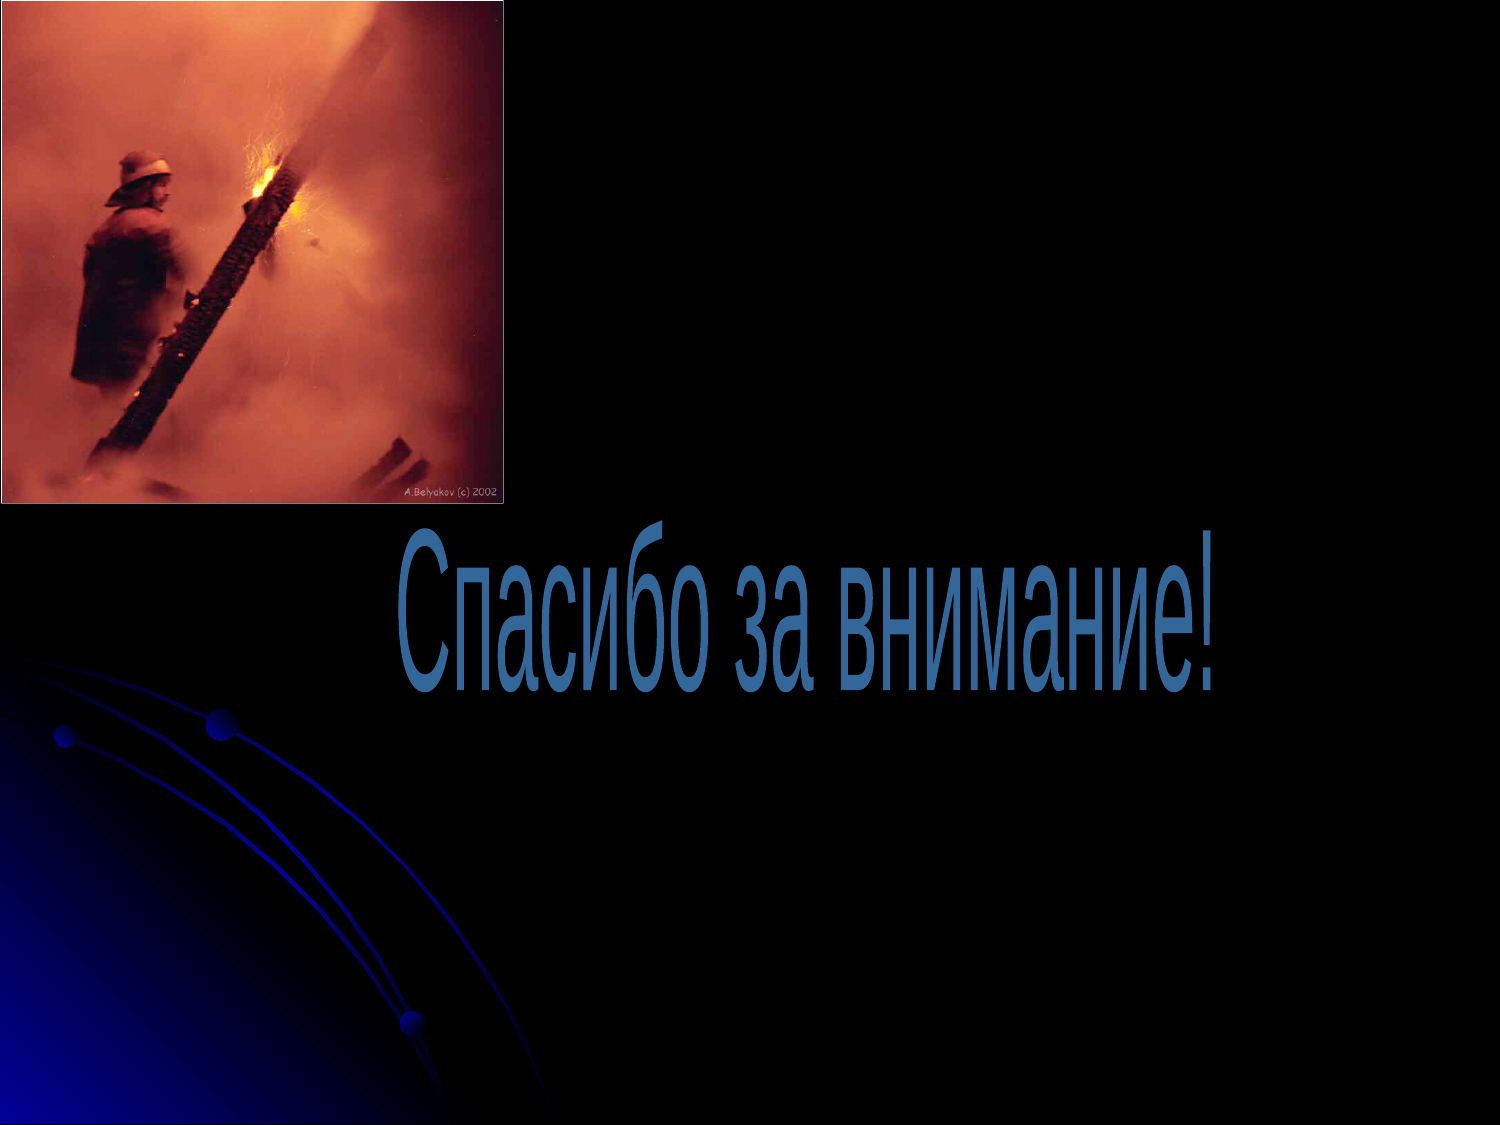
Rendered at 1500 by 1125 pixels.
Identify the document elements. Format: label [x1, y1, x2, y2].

picture [0, 0, 505, 505]
